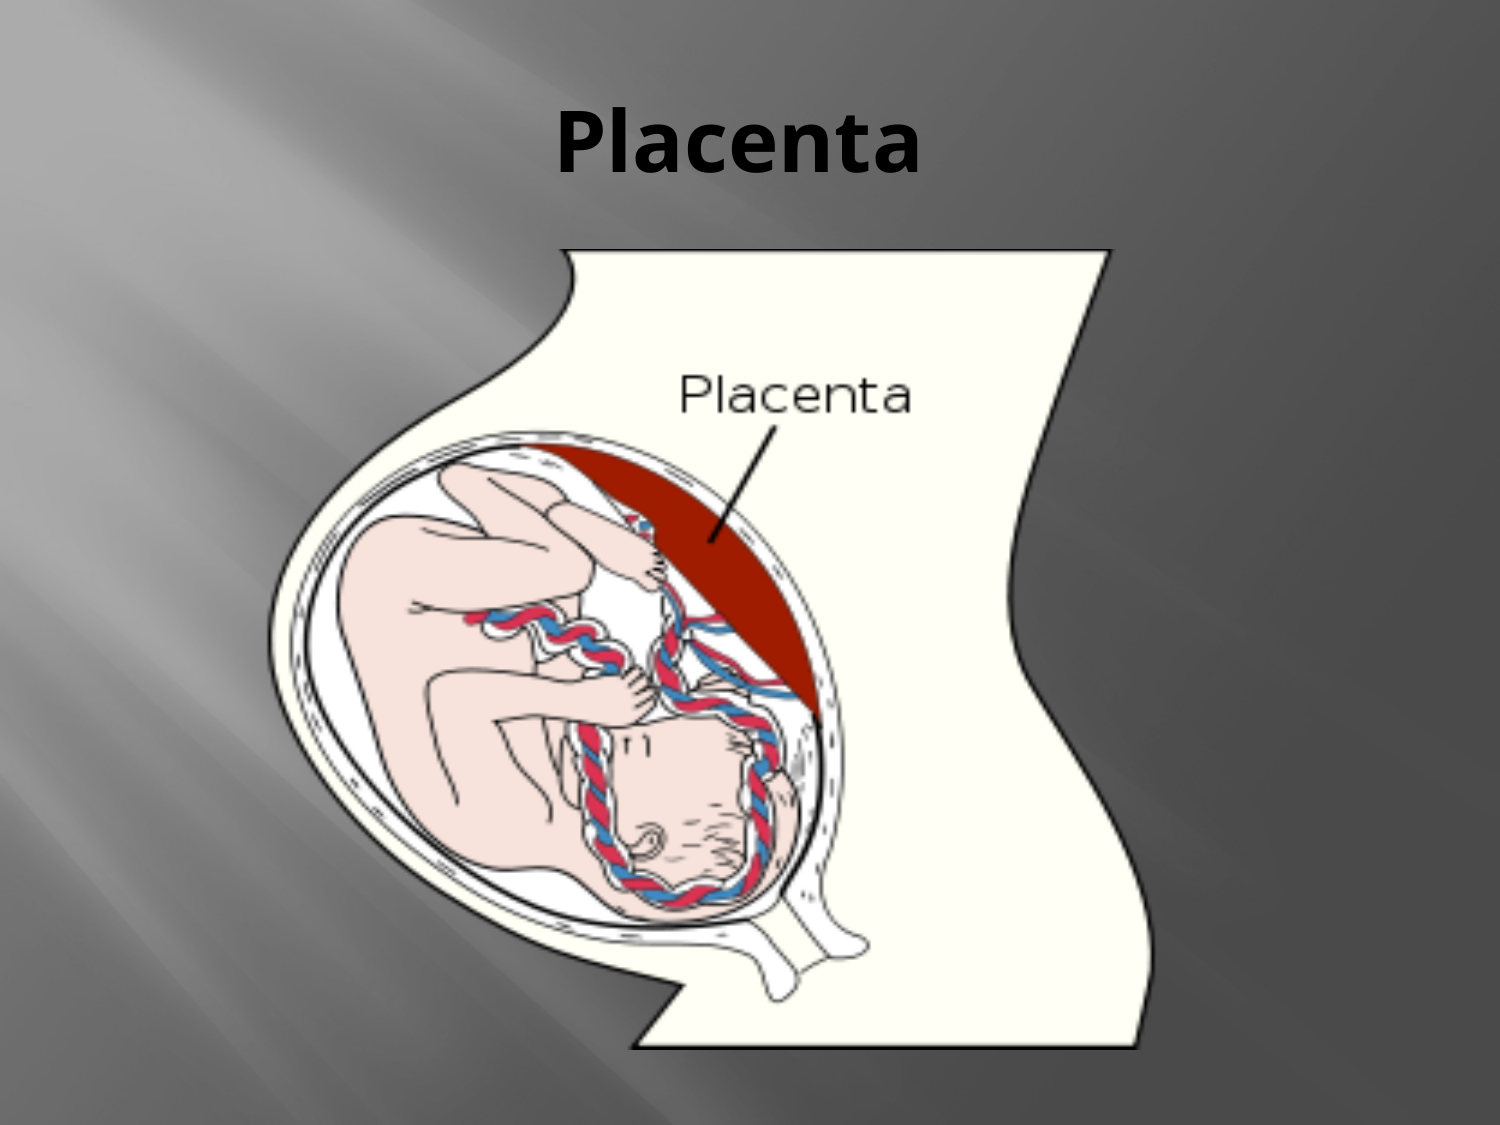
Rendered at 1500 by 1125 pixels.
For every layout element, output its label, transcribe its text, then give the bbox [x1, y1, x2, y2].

title Placenta [75, 45, 1425, 233]
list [262, 249, 1163, 1051]
